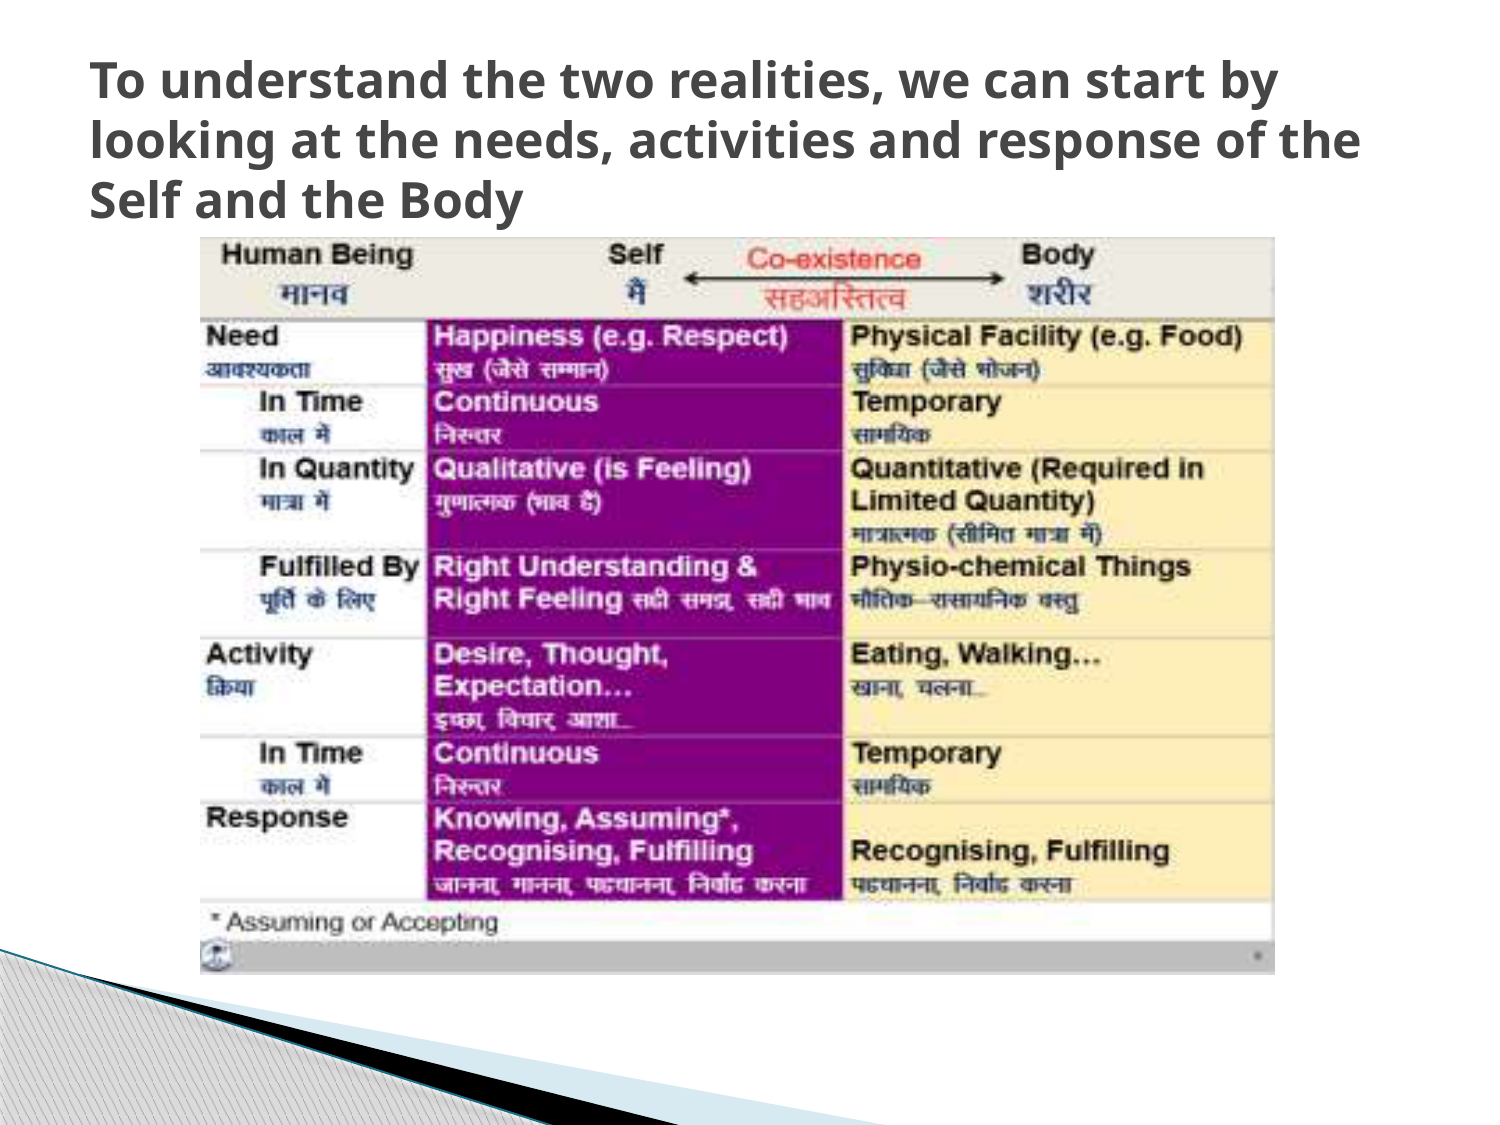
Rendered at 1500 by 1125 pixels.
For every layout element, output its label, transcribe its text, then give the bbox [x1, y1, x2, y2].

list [199, 237, 1276, 976]
title To understand the two realities, we can start by looking at the needs, activities and response of the Self and the Body [75, 45, 1425, 233]
